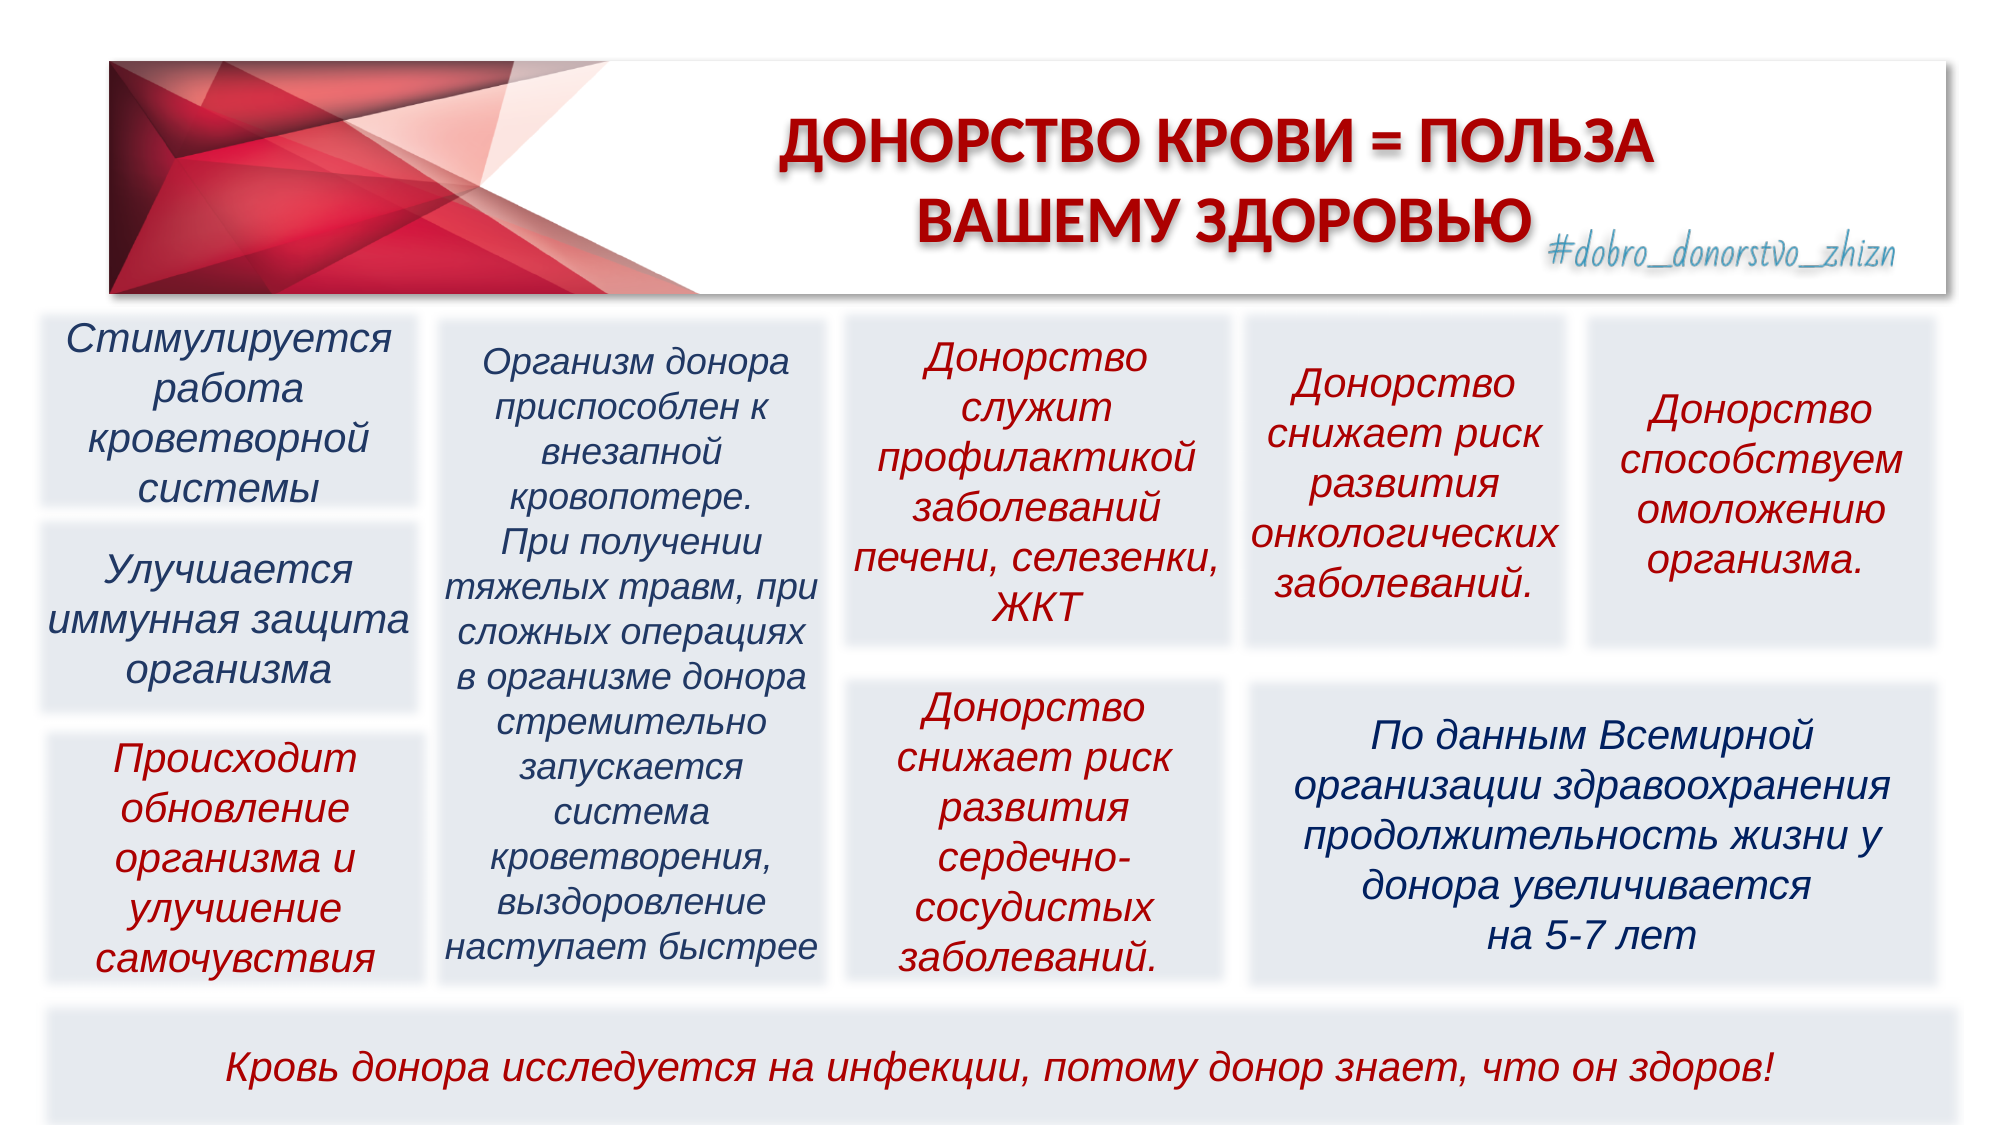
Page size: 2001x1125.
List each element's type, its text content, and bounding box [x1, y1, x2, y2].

text_box Происходит обновление организма и улучшение самочувствия [54, 740, 418, 976]
text_box Организм донора приспособлен к внезапной кровопотере. При получении тяжелых травм, при сложных операциях в организме донора стремительно запускается система кроветворения, выздоровление наступает быстрее [446, 327, 819, 978]
picture [108, 60, 1980, 305]
text_box По данным Всемирной организации здравоохранения продолжительность жизни у донора увеличивается на 5-7 лет [1257, 690, 1930, 979]
text_box Улучшается иммунная защита организма [48, 529, 410, 706]
text_box Донорство снижает риск развития онкологических заболеваний. [1252, 322, 1558, 640]
text_box Стимулируется работа кроветворной системы [48, 322, 410, 500]
text_box Донорство способствуем омоложению организма. [1595, 324, 1928, 641]
text_box Кровь донора исследуется на инфекции, потому донор знает, что он здоров! [54, 1016, 1950, 1118]
text_box Донорство служит профилактикой заболеваний печени, селезенки, ЖКТ [852, 322, 1224, 639]
text_box Донорство снижает риск развития сердечно-сосудистых заболеваний. [853, 687, 1216, 973]
